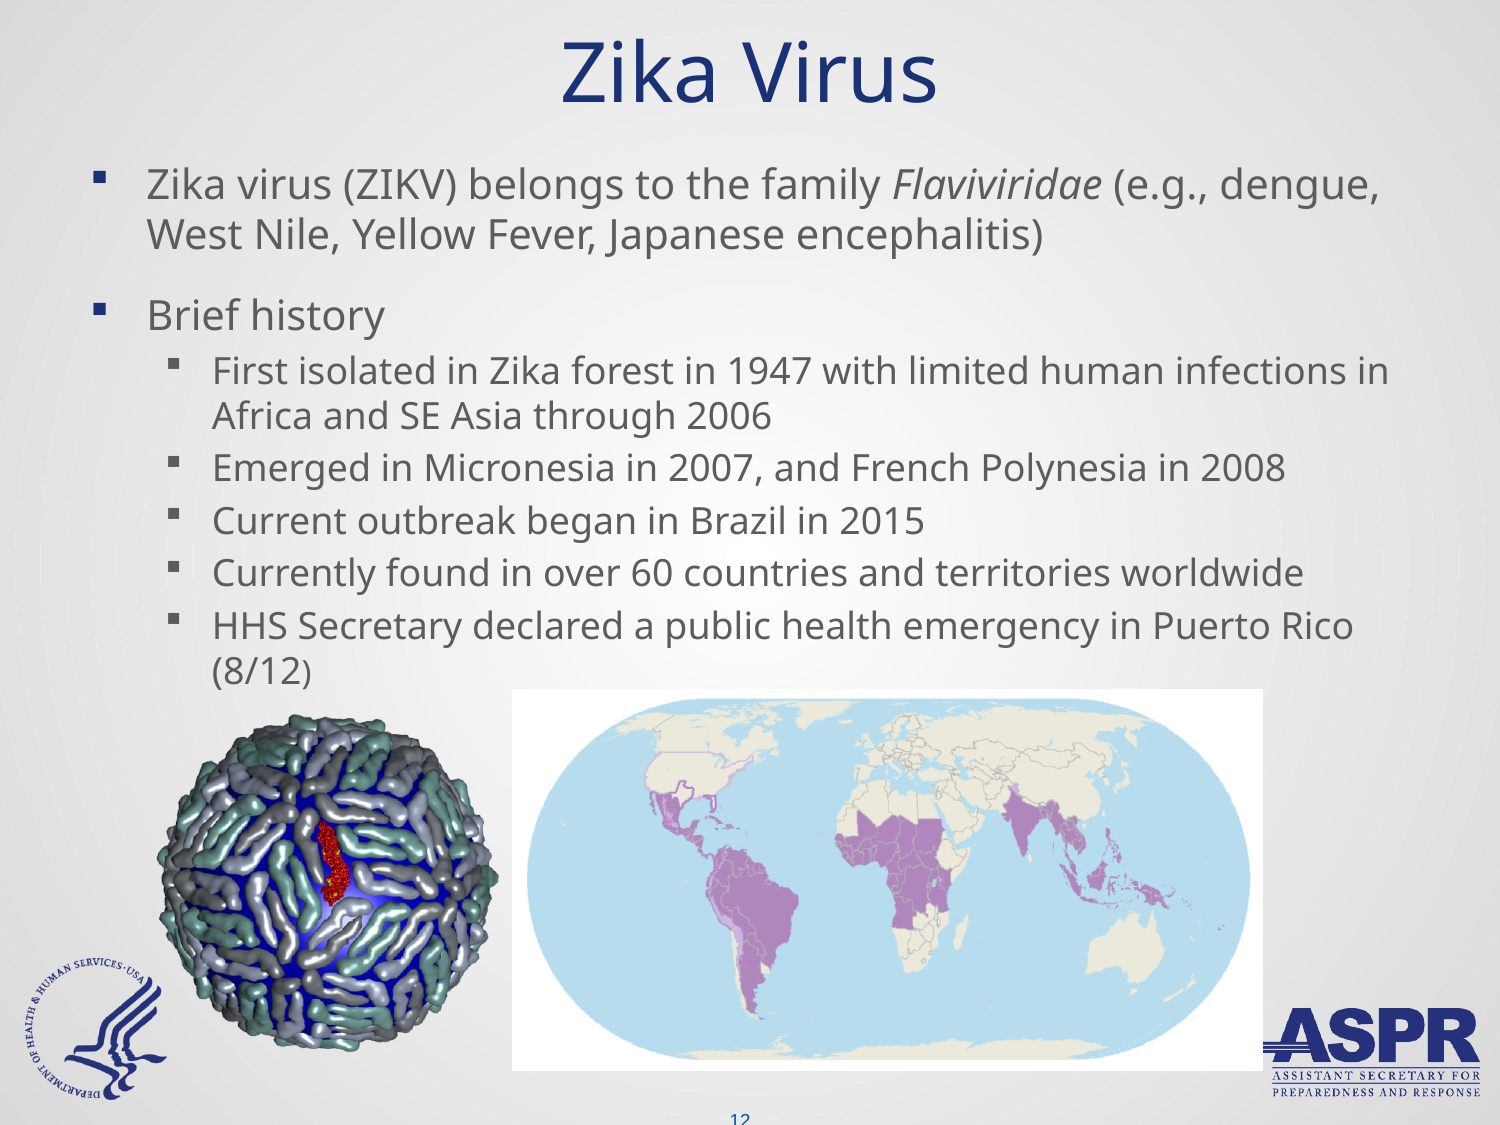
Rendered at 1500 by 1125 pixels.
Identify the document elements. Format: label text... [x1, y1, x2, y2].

title Zika Virus [0, 0, 1500, 138]
list Zika virus (ZIKV) belongs to the family Flaviviridae (e.g., dengue, West Nile, Yellow Fever, Japanese encephalitis) Brief history First isolated in Zika forest in 1947 with limited human infections in Africa and SE Asia through 2006 Emerged in Micronesia in 2007, and French Polynesia in 2008 Current outbreak began in Brazil in 2015 Currently found in over 60 countries and territories worldwide HHS Secretary declared a public health emergency in Puerto Rico (8/12) [75, 149, 1475, 941]
picture [512, 689, 1480, 1100]
picture [25, 958, 167, 1100]
slide_number 12 [725, 1090, 818, 1125]
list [149, 703, 507, 1072]
